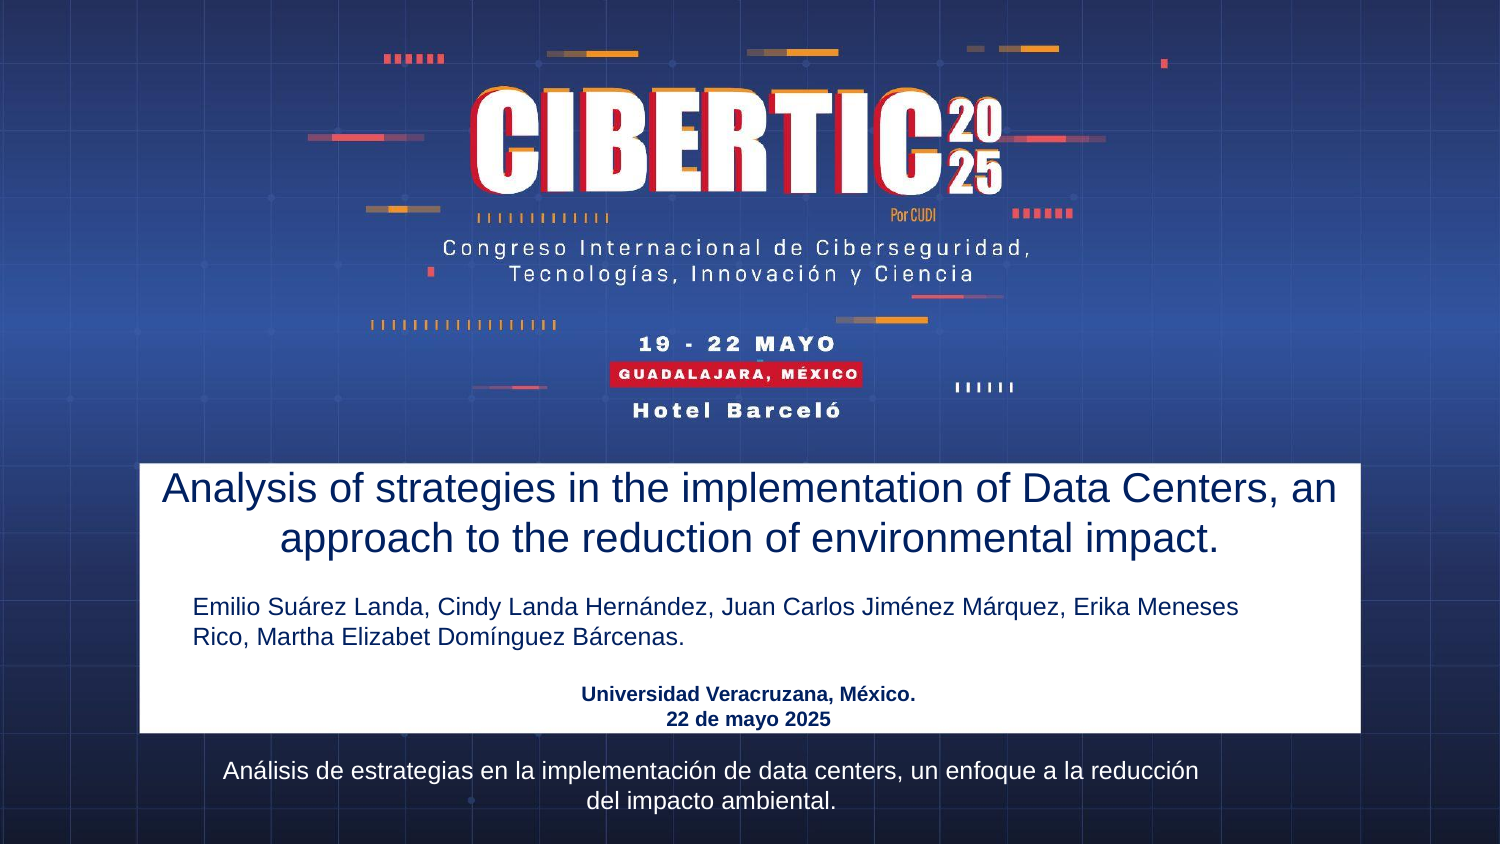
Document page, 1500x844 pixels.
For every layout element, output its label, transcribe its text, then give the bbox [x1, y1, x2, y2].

title Analysis of strategies in the implementation of Data Centers, an approach to the reduction of environmental impact. [138, 428, 1362, 576]
text_box Análisis de estrategias en la implementación de data centers, un enfoque a la reducción del impacto ambiental. [191, 747, 1233, 823]
picture [0, 0, 1500, 844]
subtitle Emilio Suárez Landa, Cindy Landa Hernández, Juan Carlos Jiménez Márquez, Erika Meneses Rico, Martha Elizabet Domínguez Bárcenas. Universidad Veracruzana, México. 22 de mayo 2025 [177, 575, 1320, 669]
